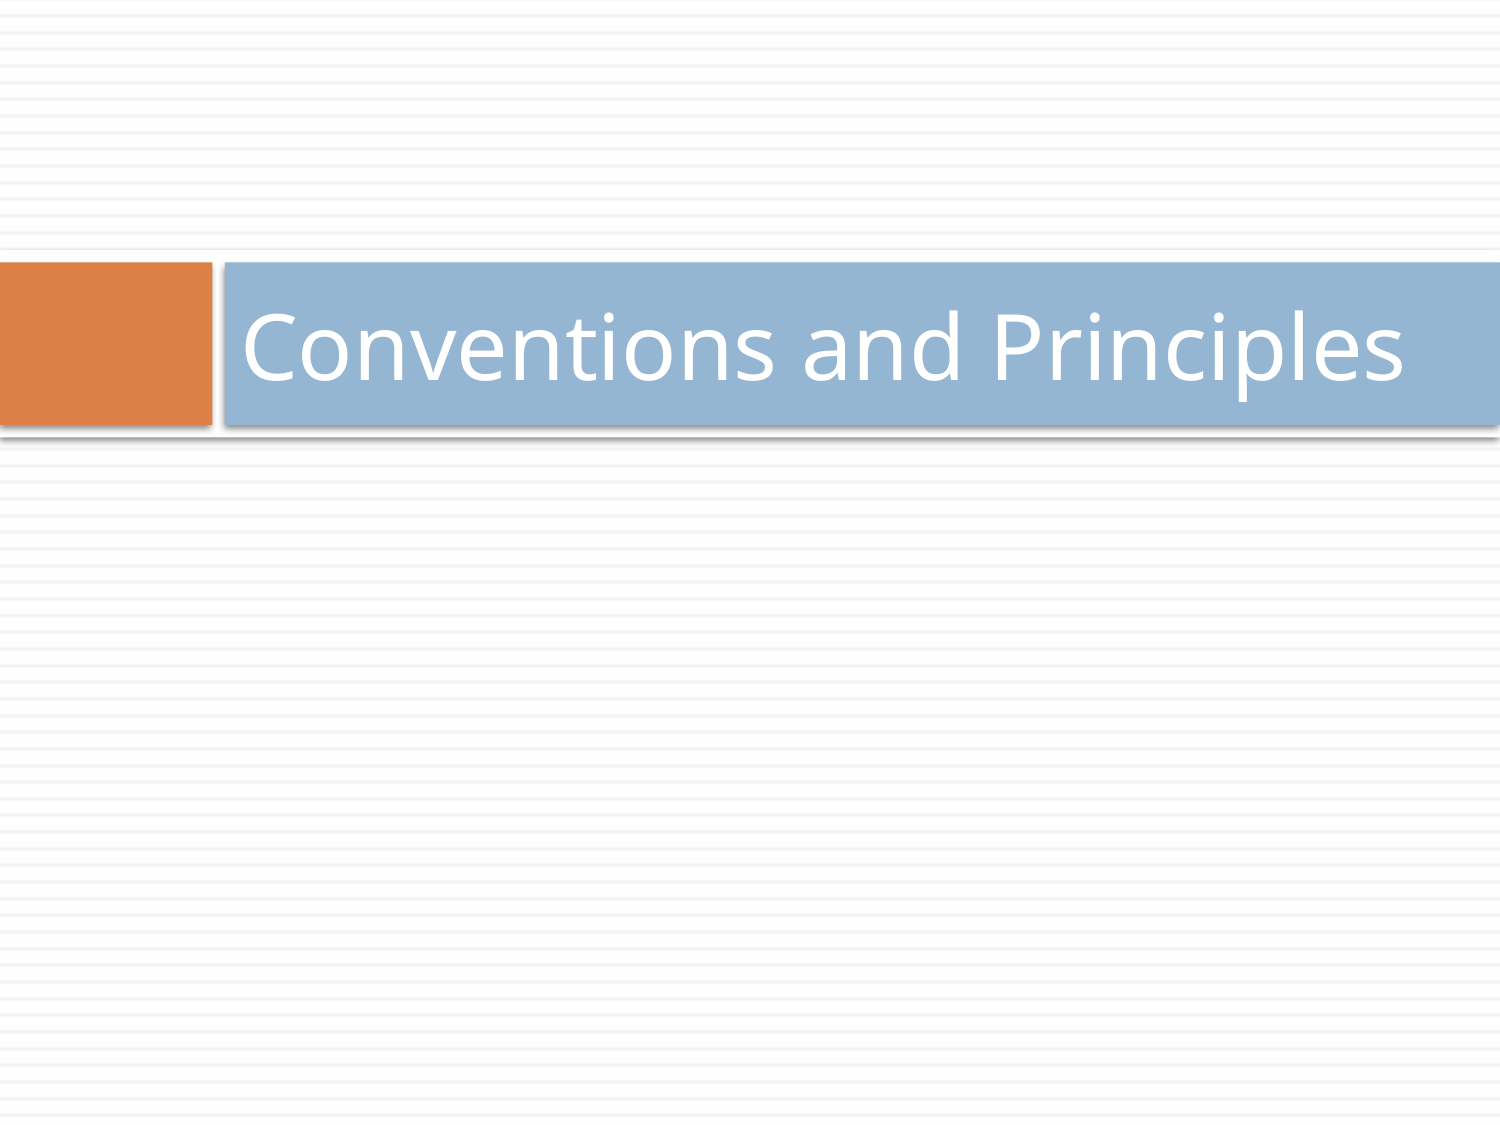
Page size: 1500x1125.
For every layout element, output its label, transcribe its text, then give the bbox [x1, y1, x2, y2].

title Conventions and Principles [224, 262, 1476, 426]
